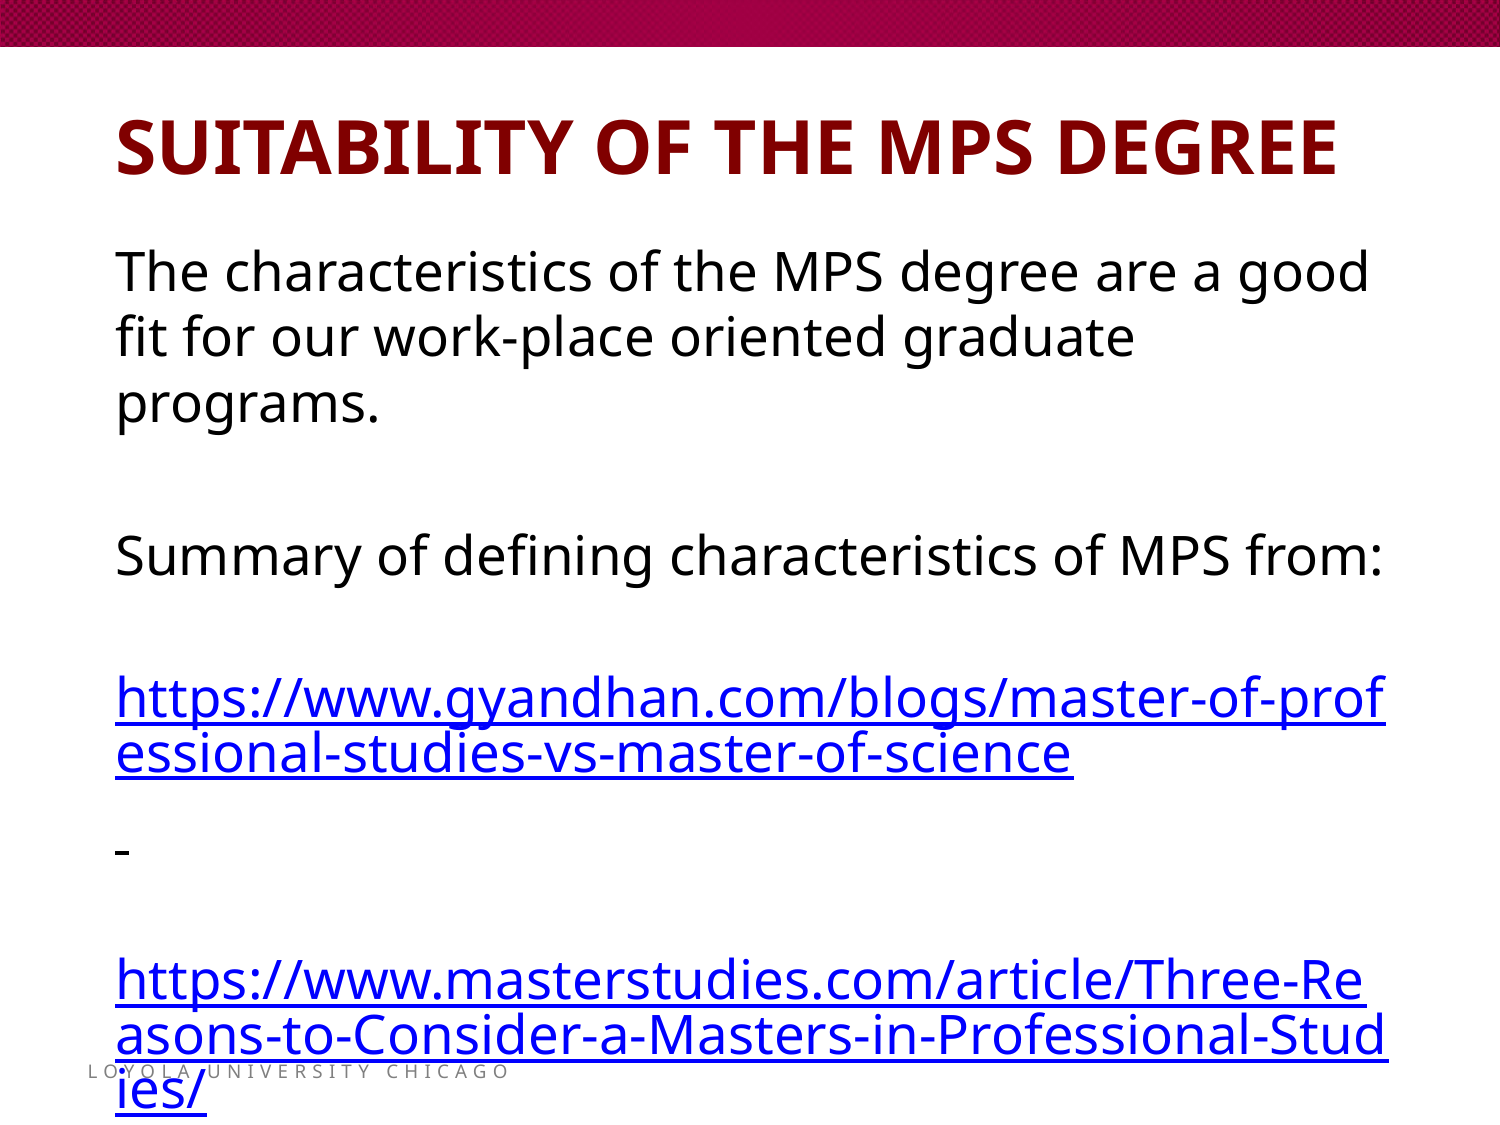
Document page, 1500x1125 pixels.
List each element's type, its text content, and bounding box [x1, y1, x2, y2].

list The characteristics of the MPS degree are a good fit for our work-place oriented graduate programs. Summary of defining characteristics of MPS from: https://www.gyandhan.com/blogs/master-of-professional-studies-vs-master-of-science https://www.masterstudies.com/article/Three-Reasons-to-Consider-a-Masters-in-Professional-Studies/ [100, 228, 1408, 1005]
title Suitability of the mps degree [100, 77, 1408, 212]
picture [0, 0, 1500, 47]
list Loyola University chicago [87, 1051, 733, 1096]
